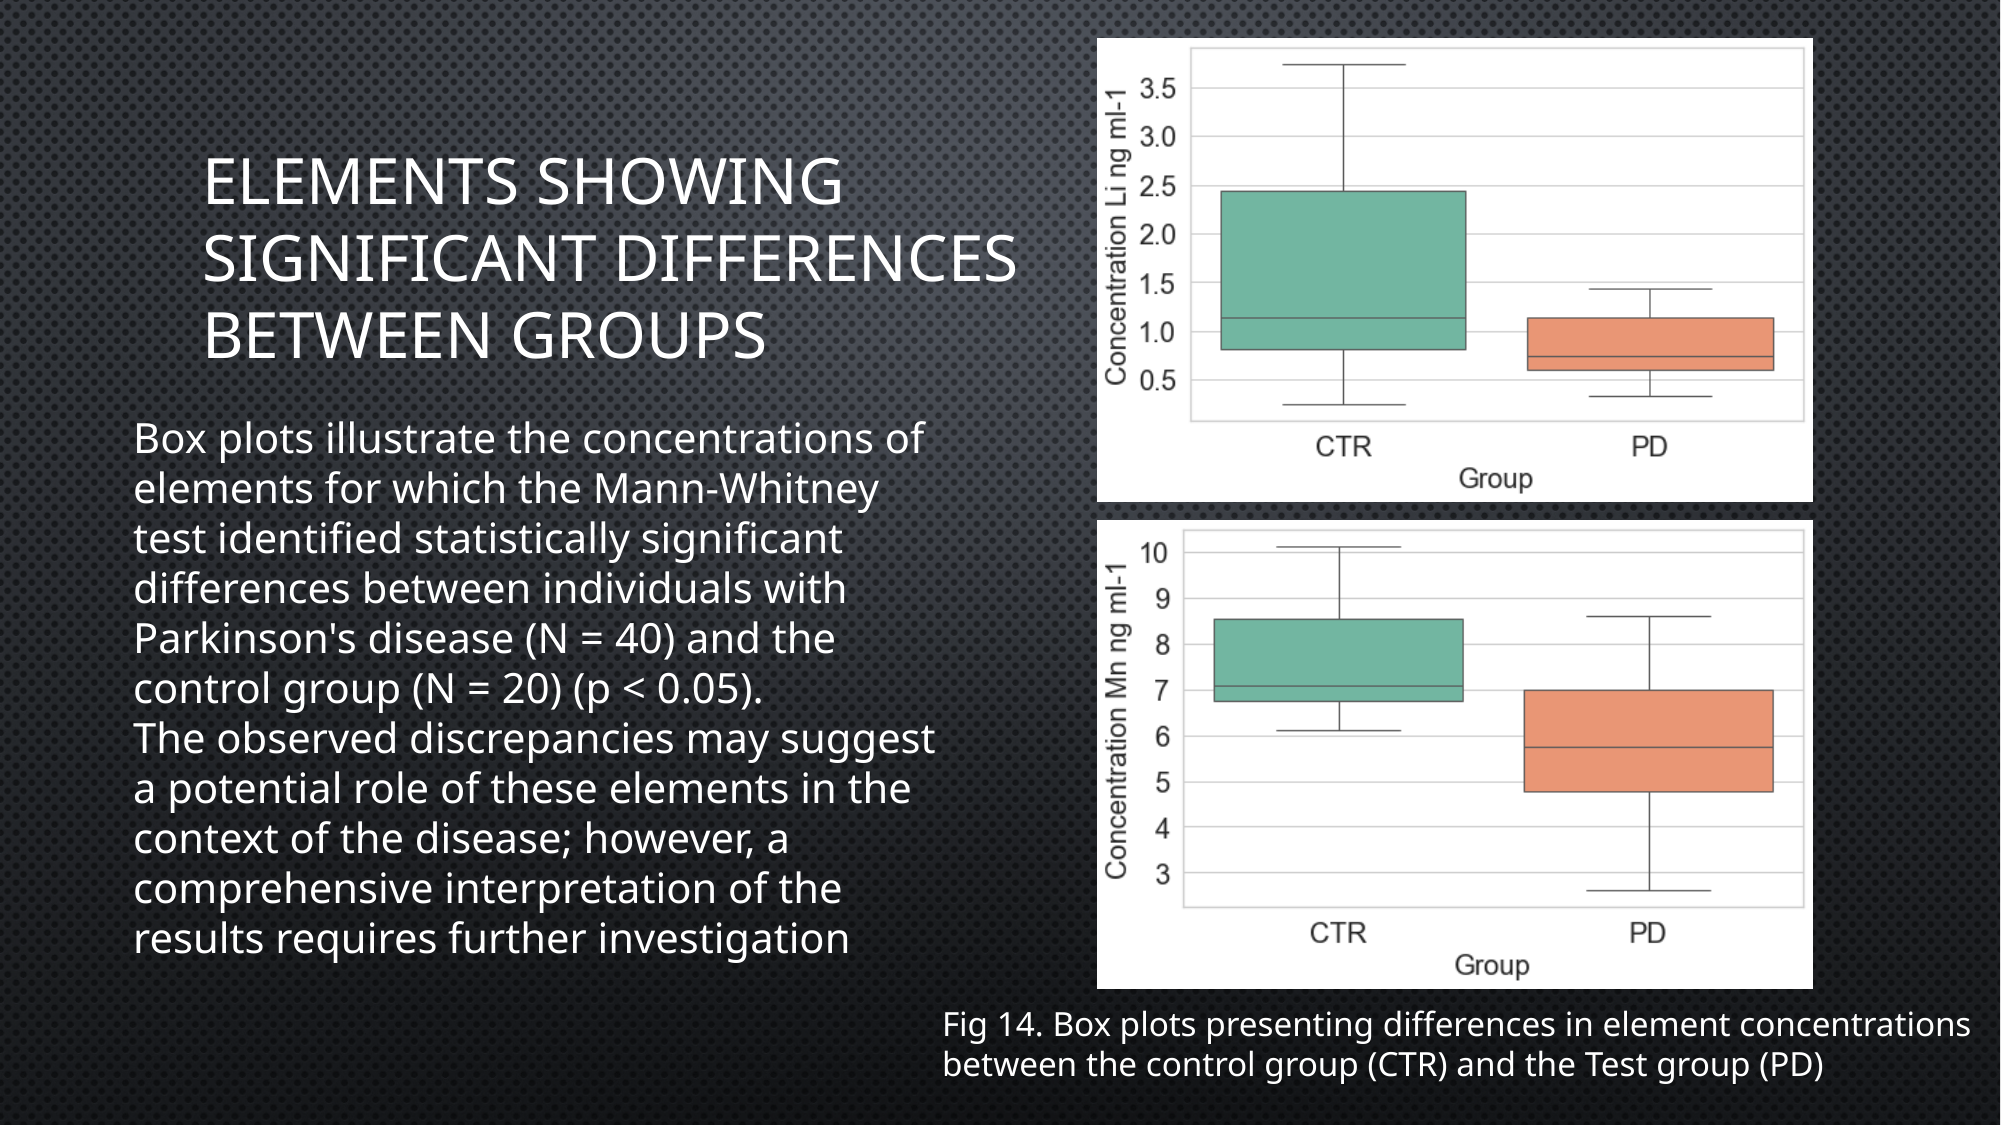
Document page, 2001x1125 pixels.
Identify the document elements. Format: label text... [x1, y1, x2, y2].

picture [1096, 520, 1813, 989]
title Elements showing significant differences between groups [187, 99, 1037, 413]
text_box Box plots illustrate the concentrations of elements for which the Mann-Whitney test identified statistically significant differences between individuals with Parkinson's disease (N = 40) and the control group (N = 20) (p < 0.05). The observed discrepancies may suggest a potential role of these elements in the context of the disease; however, a comprehensive interpretation of the results requires further investigation [118, 403, 957, 969]
text_box Fig 14. Box plots presenting differences in element concentrations between the control group (CTR) and the Test group (PD) [927, 995, 2000, 1091]
picture [1096, 38, 1813, 502]
text_box [88, 414, 987, 1011]
